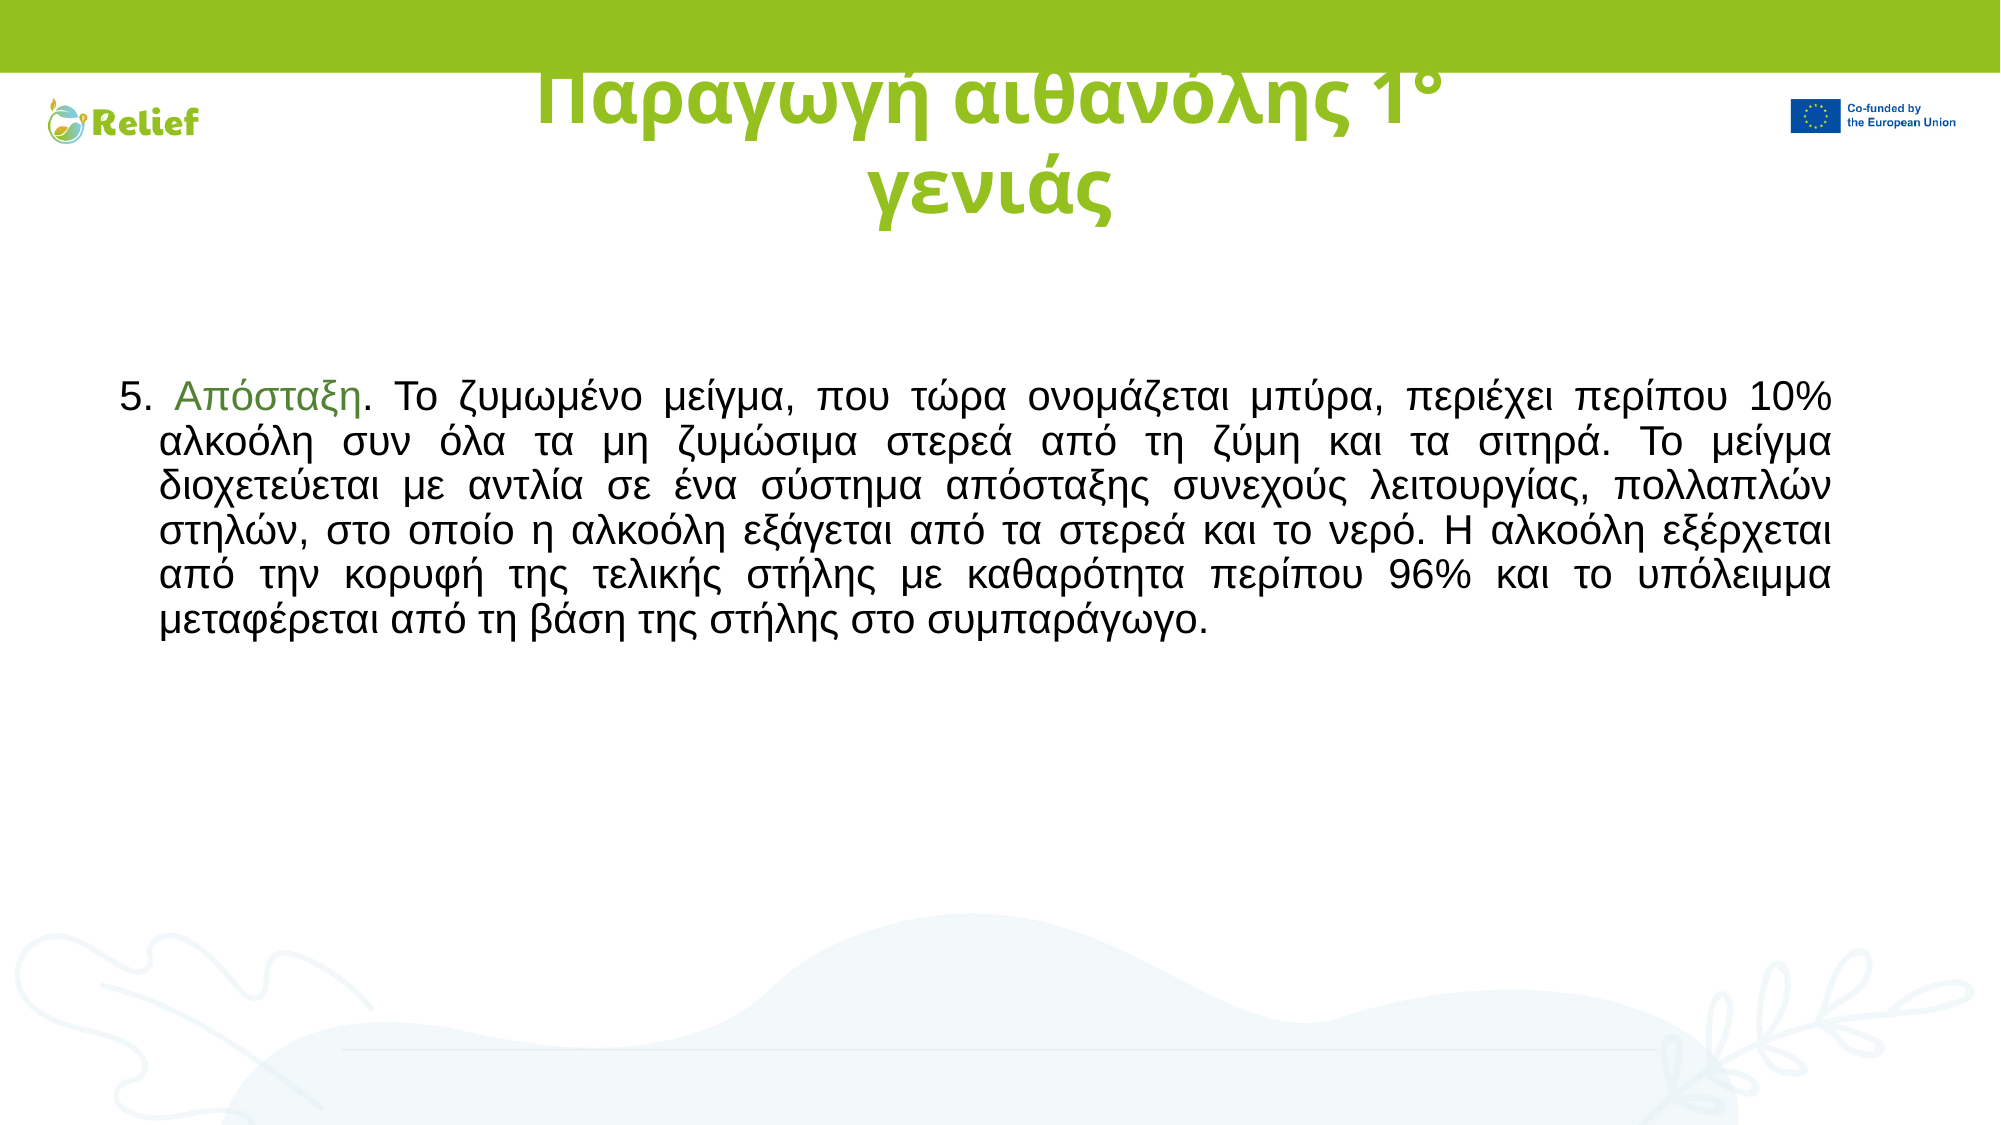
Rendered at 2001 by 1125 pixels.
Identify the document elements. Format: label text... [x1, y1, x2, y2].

title Παραγωγή αιθανόλης 1° γενιάς [437, 42, 1540, 233]
text_box 5. Απόσταξη. Το ζυμωμένο μείγμα, που τώρα ονομάζεται μπύρα, περιέχει περίπου 10% αλκοόλη συν όλα τα μη ζυμώσιμα στερεά από τη ζύμη και τα σιτηρά. Το μείγμα διοχετεύεται με αντλία σε ένα σύστημα απόσταξης συνεχούς λειτουργίας, πολλαπλών στηλών, στο οποίο η αλκοόλη εξάγεται από τα στερεά και το νερό. Η αλκοόλη εξέρχεται από την κορυφή της τελικής στήλης με καθαρότητα περίπου 96% και το υπόλειμμα μεταφέρεται από τη βάση της στήλης στο συμπαράγωγο. [117, 366, 1834, 642]
picture [0, 0, 2001, 1125]
